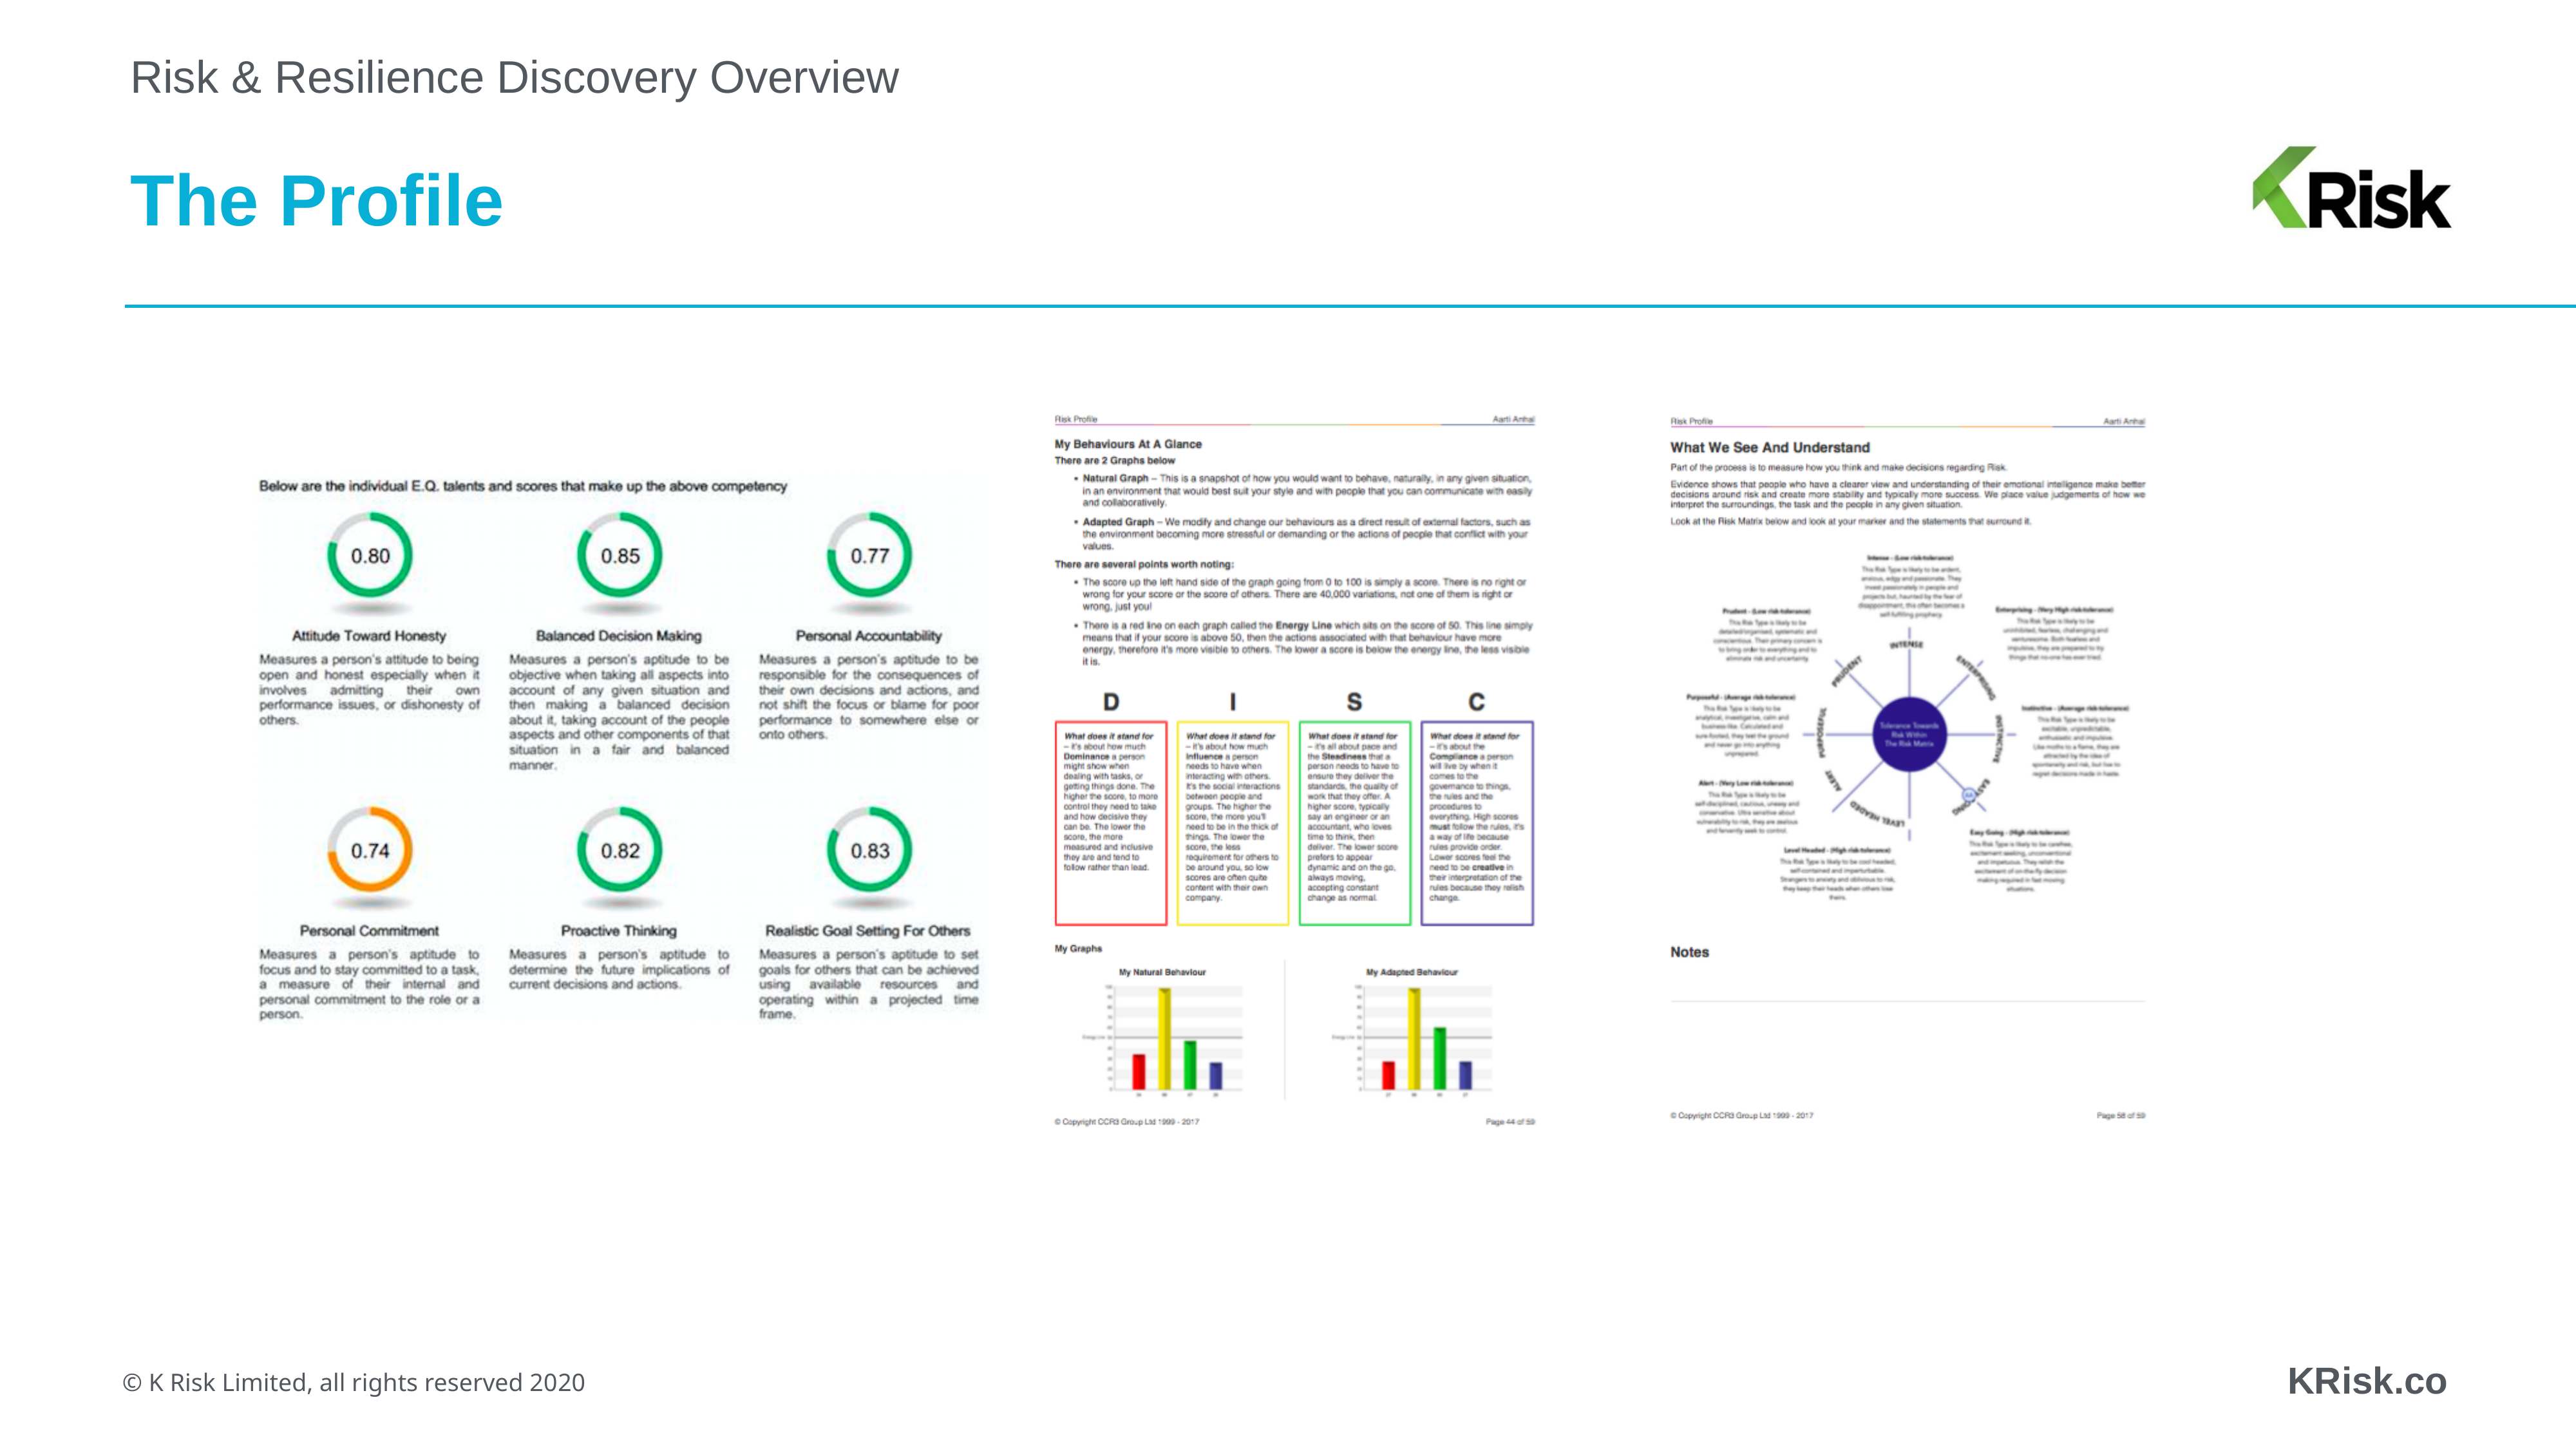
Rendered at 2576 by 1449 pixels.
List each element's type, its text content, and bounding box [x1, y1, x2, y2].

picture [1027, 386, 1567, 1150]
picture [1640, 386, 2180, 1139]
picture [252, 468, 990, 1027]
title The Profile [124, 105, 2222, 246]
picture [2144, 70, 2561, 304]
text_box Risk & Resilience Discovery Overview [124, 42, 2222, 129]
